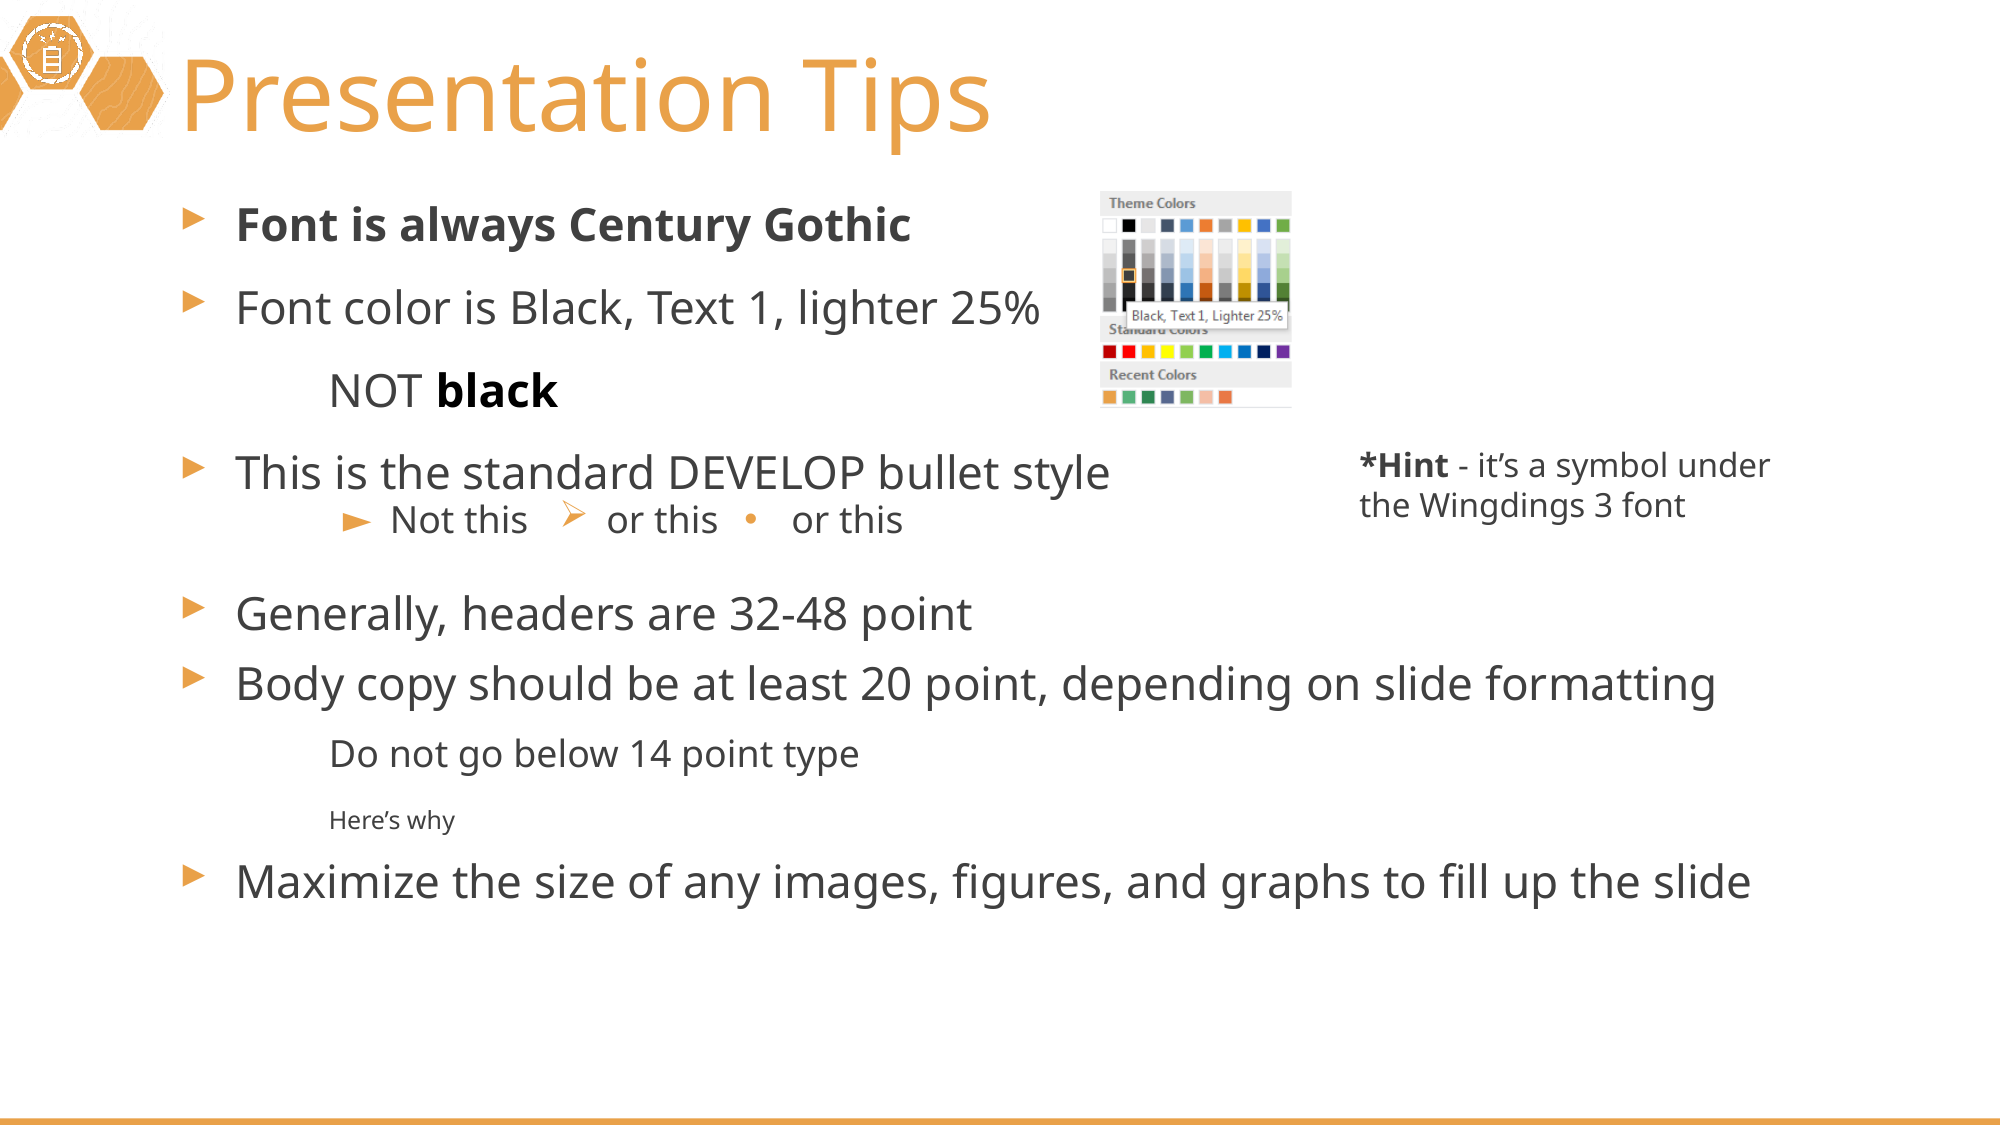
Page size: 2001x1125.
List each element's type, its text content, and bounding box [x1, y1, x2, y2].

list Font is always Century Gothic Font color is Black, Text 1, lighter 25% NOT black This is the standard DEVELOP bullet style Generally, headers are 32-48 point Body copy should be at least 20 point, depending on slide formatting Do not go below 14 point type Here’s why Maximize the size of any images, figures, and graphs to fill up the slide [164, 194, 1843, 1045]
text_box Not this [328, 488, 544, 549]
text_box or this [544, 488, 729, 549]
picture [0, 0, 1756, 1118]
title Presentation Tips [164, 59, 1843, 139]
text_box or this [729, 488, 949, 549]
text_box *Hint - it’s a symbol under the Wingdings 3 font [1344, 436, 1843, 532]
